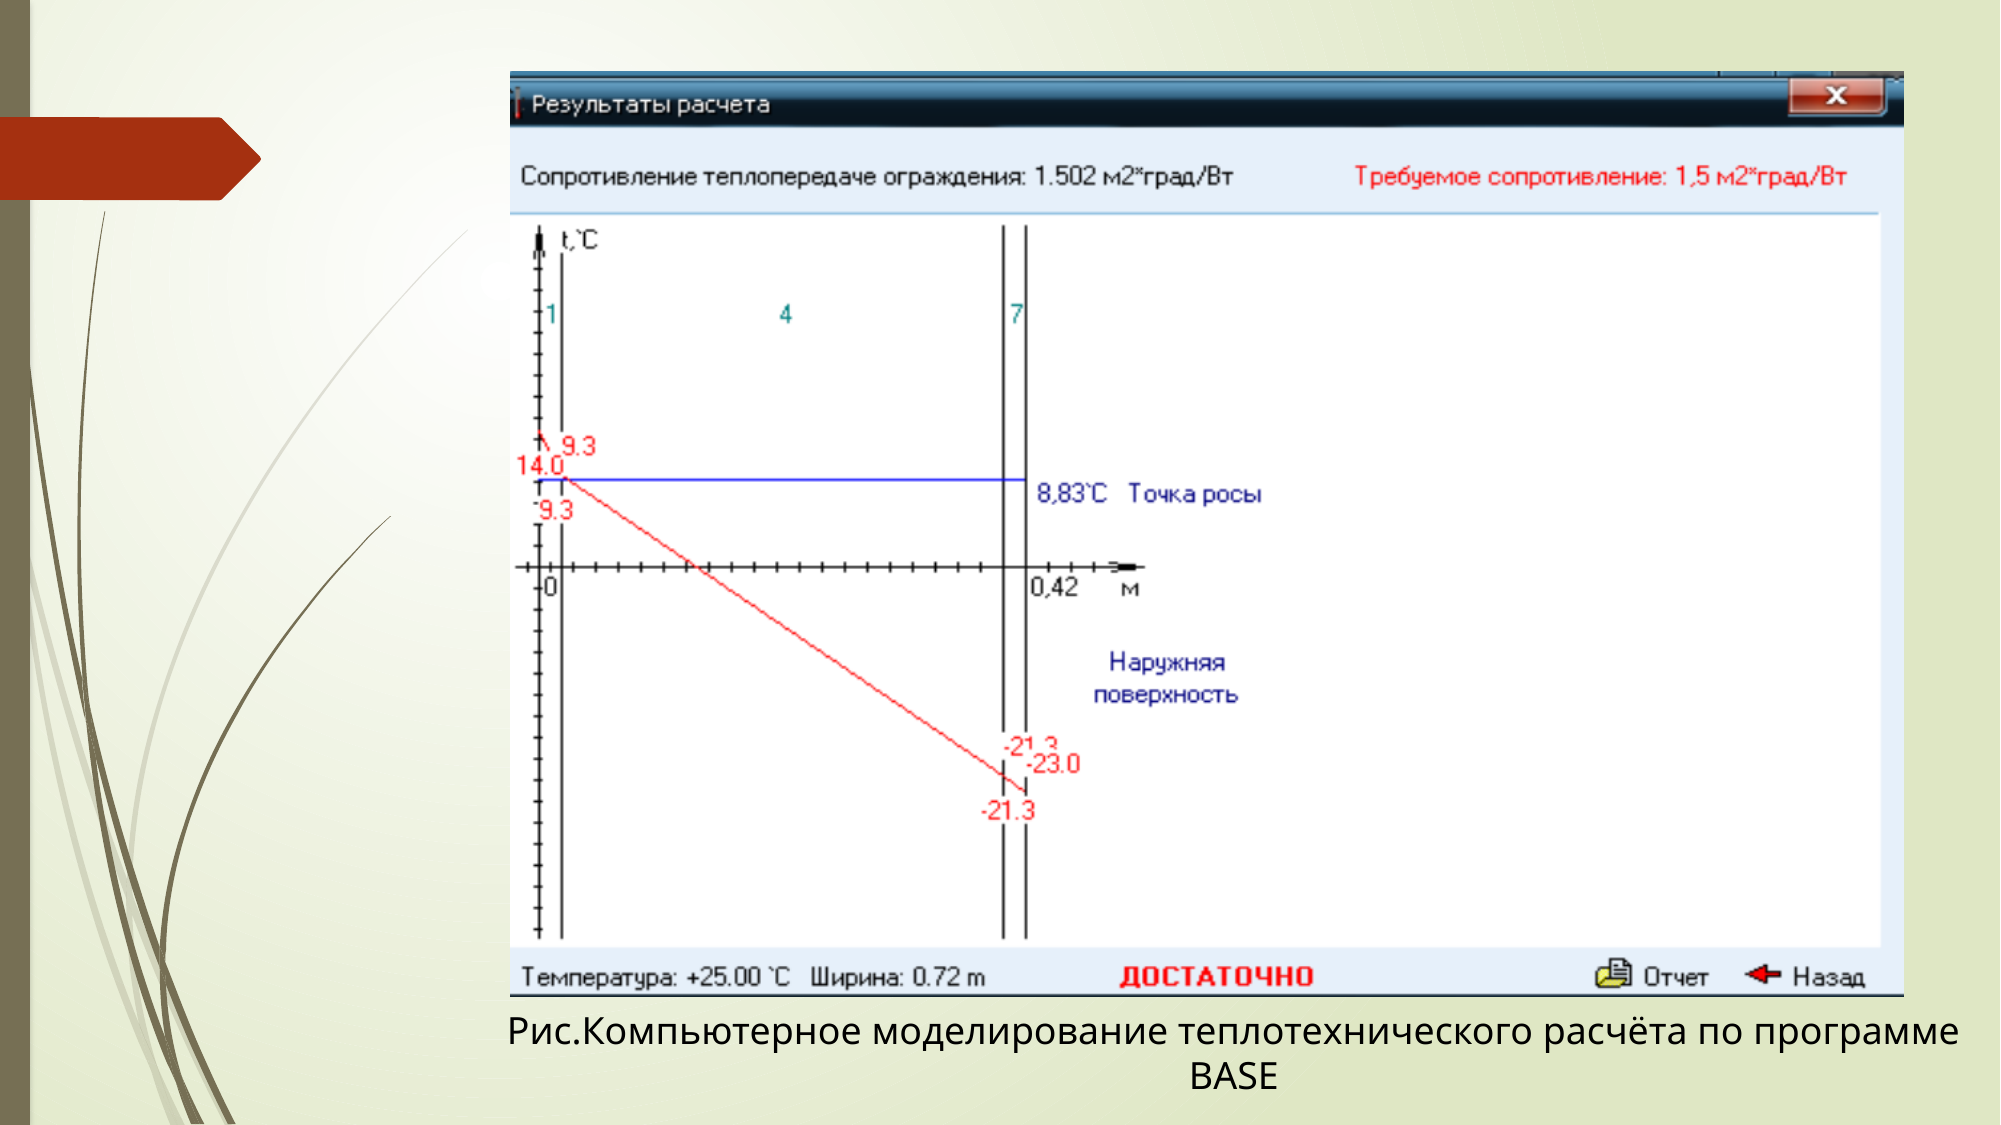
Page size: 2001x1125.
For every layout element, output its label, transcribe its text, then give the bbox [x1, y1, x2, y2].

picture [510, 71, 1904, 997]
text_box Рис.Компьютерное моделирование теплотехнического расчёта по программе BASE [467, 1000, 2000, 1105]
